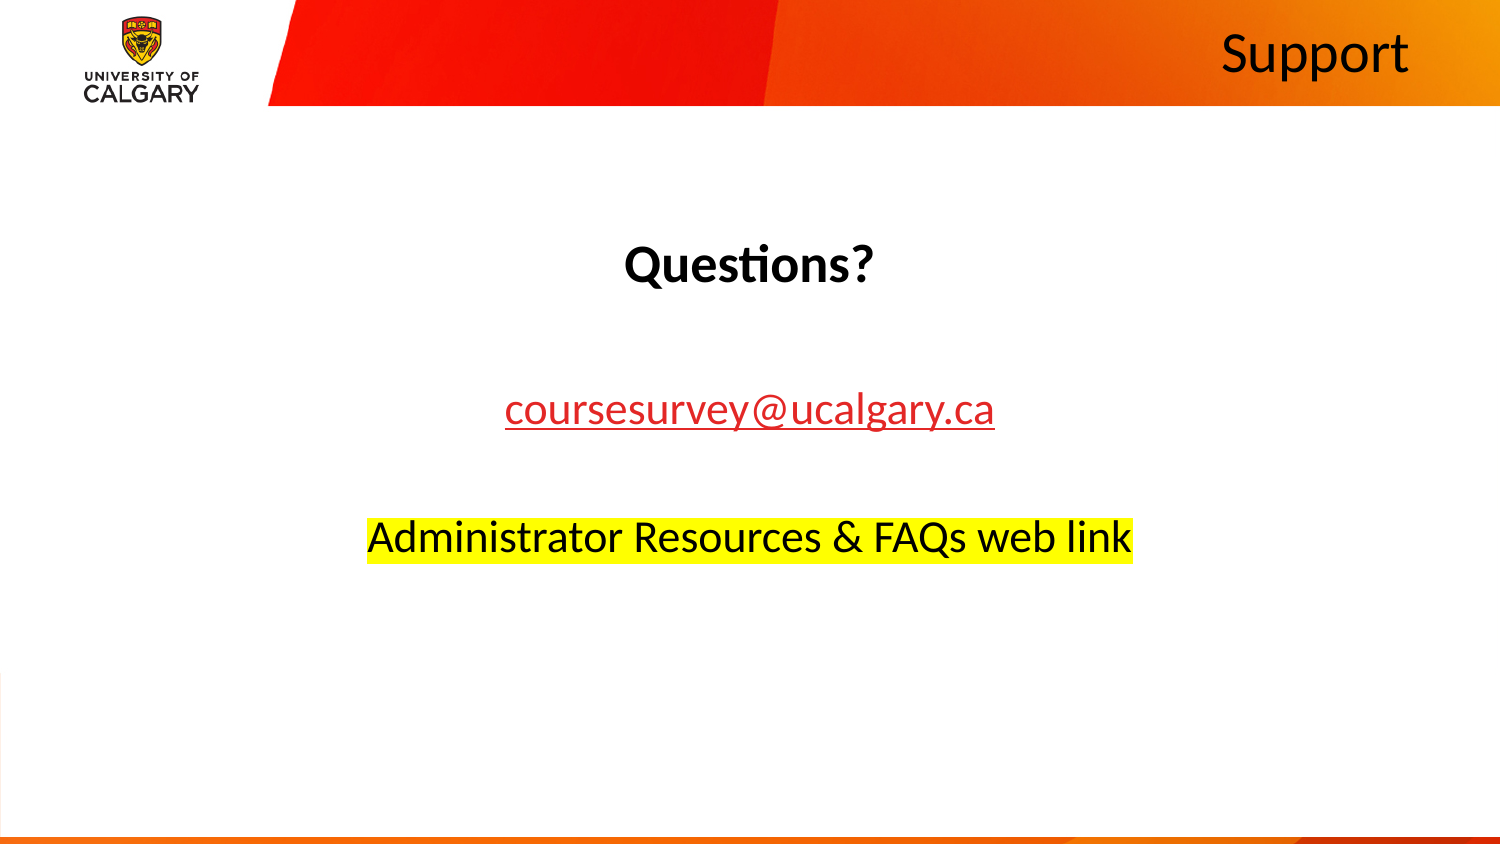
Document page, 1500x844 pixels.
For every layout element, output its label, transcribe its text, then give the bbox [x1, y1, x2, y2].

picture [0, 0, 1500, 844]
list Questions? coursesurvey@ucalgary.ca Administrator Resources & FAQs web link [75, 145, 1425, 757]
title Support [219, 0, 1425, 98]
